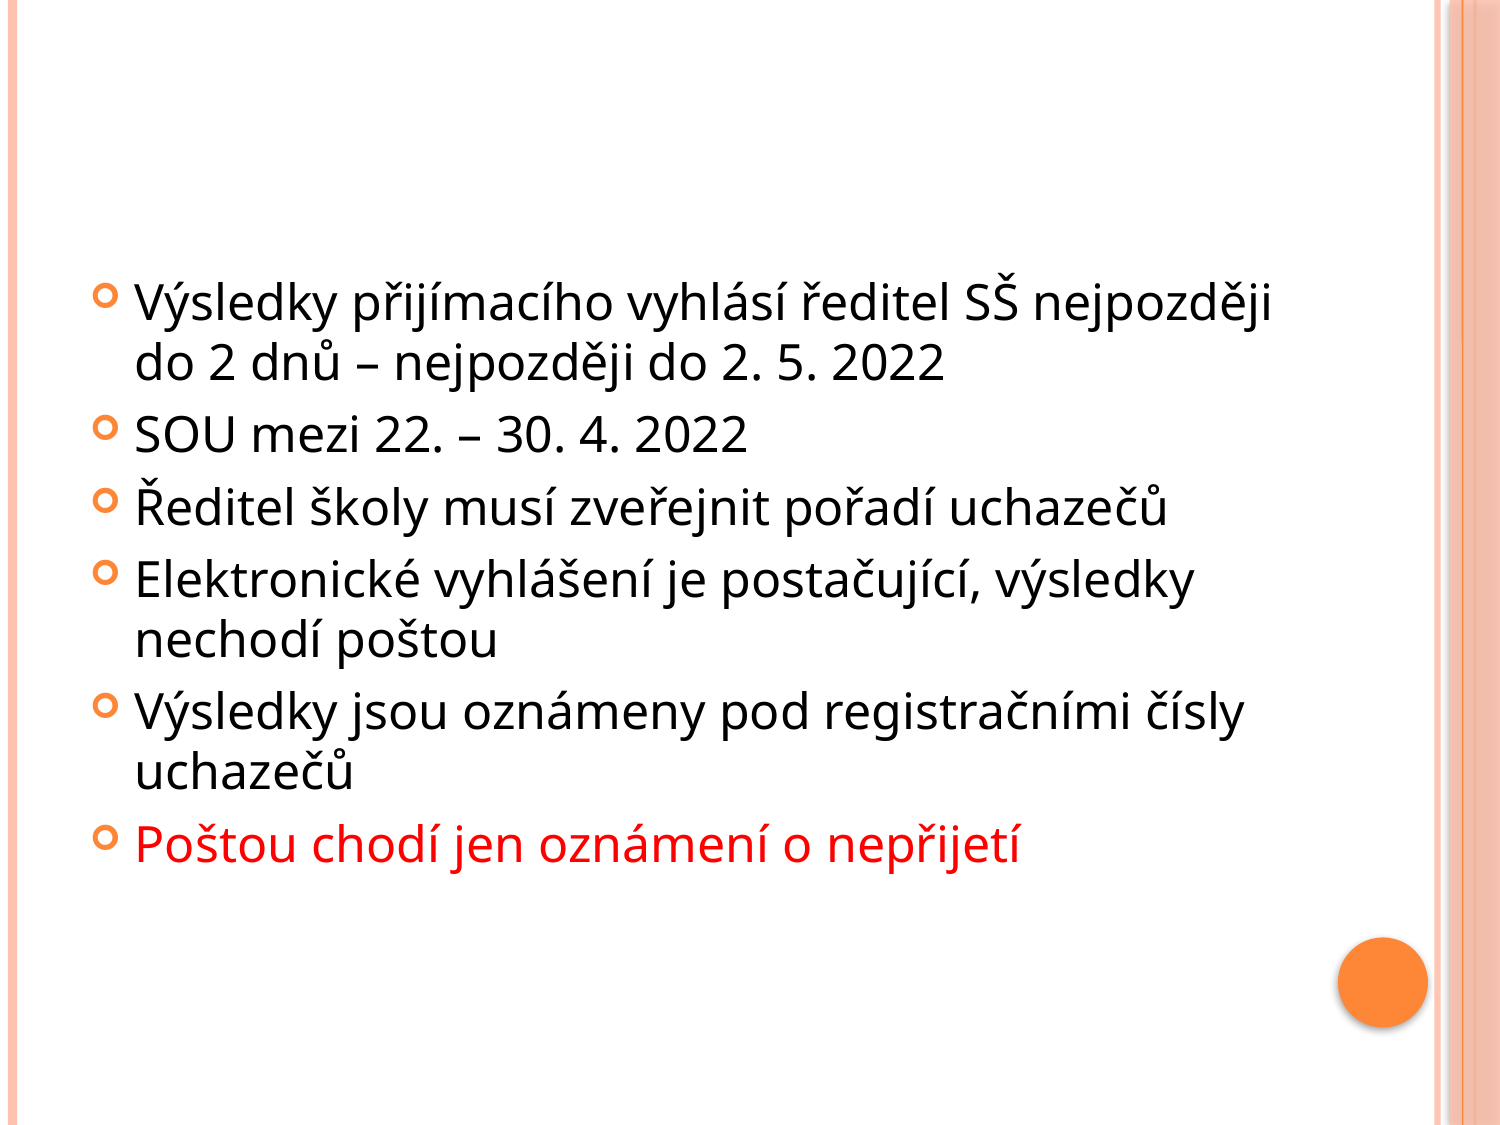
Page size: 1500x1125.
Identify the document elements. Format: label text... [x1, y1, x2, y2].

list Výsledky přijímacího vyhlásí ředitel SŠ nejpozději do 2 dnů – nejpozději do 2. 5. 2022 SOU mezi 22. – 30. 4. 2022 Ředitel školy musí zveřejnit pořadí uchazečů Elektronické vyhlášení je postačující, výsledky nechodí poštou Výsledky jsou oznámeny pod registračními čísly uchazečů Poštou chodí jen oznámení o nepřijetí [75, 262, 1300, 1062]
